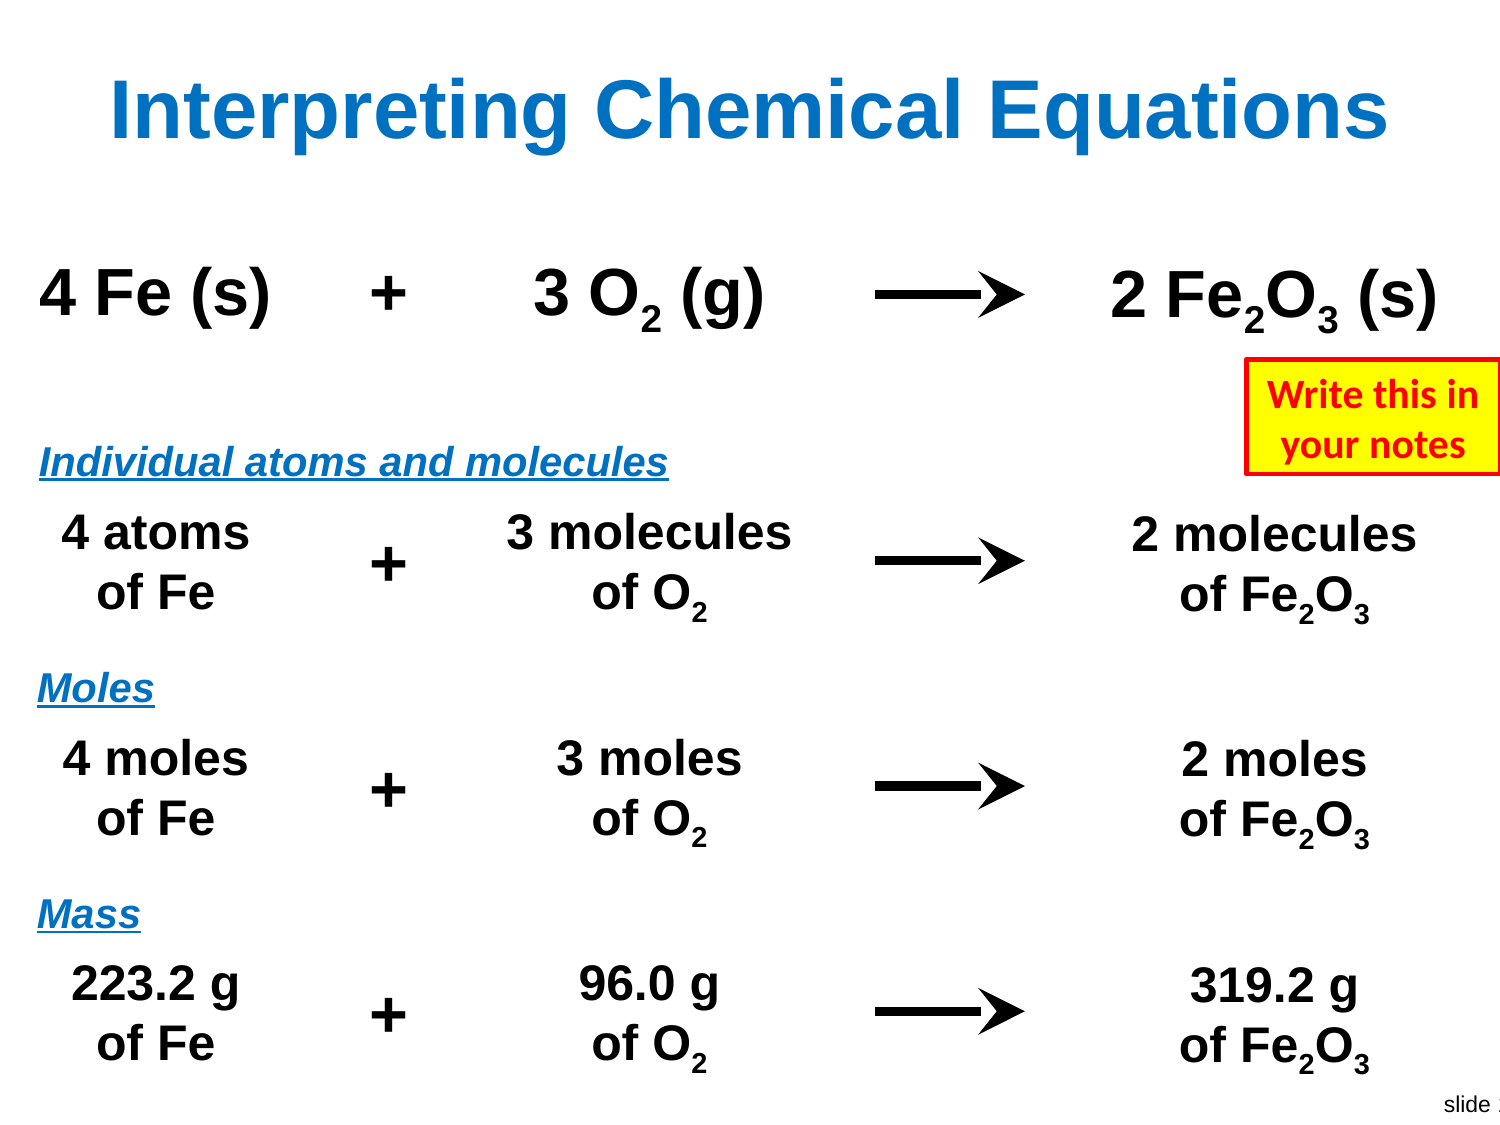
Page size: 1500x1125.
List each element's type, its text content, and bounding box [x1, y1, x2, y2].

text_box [21, 878, 1389, 1082]
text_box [21, 653, 1389, 857]
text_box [21, 426, 1435, 631]
title Interpreting Chemical Equations [30, 45, 1470, 165]
text_box Write this in your notes [1246, 359, 1500, 475]
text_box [22, 241, 1459, 340]
